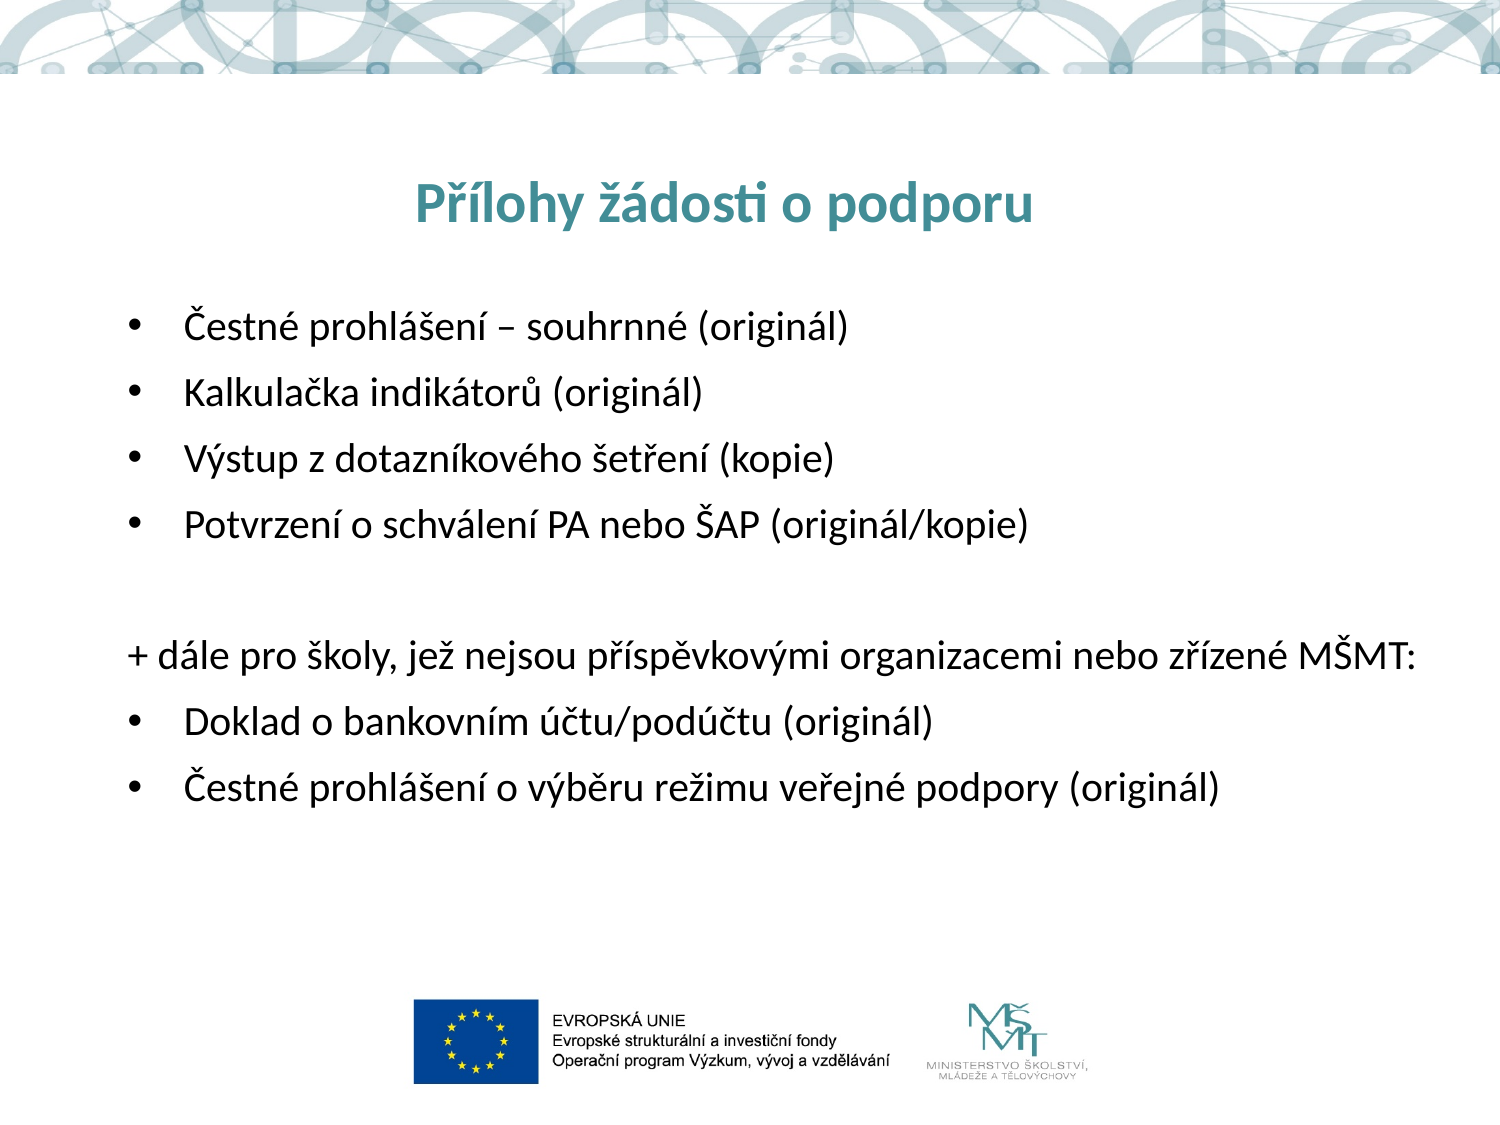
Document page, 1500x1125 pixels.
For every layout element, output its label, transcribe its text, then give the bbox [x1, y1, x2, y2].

title Přílohy žádosti o podporu [0, 129, 1451, 278]
list Čestné prohlášení – souhrnné (originál) Kalkulačka indikátorů (originál) Výstup z dotazníkového šetření (kopie) Potvrzení o schválení PA nebo ŠAP (originál/kopie) + dále pro školy, jež nejsou příspěvkovými organizacemi nebo zřízené MŠMT: Doklad o bankovním účtu/podúčtu (originál) Čestné prohlášení o výběru režimu veřejné podpory (originál) [112, 296, 1451, 954]
picture [0, 0, 1500, 74]
picture [371, 957, 1129, 1125]
